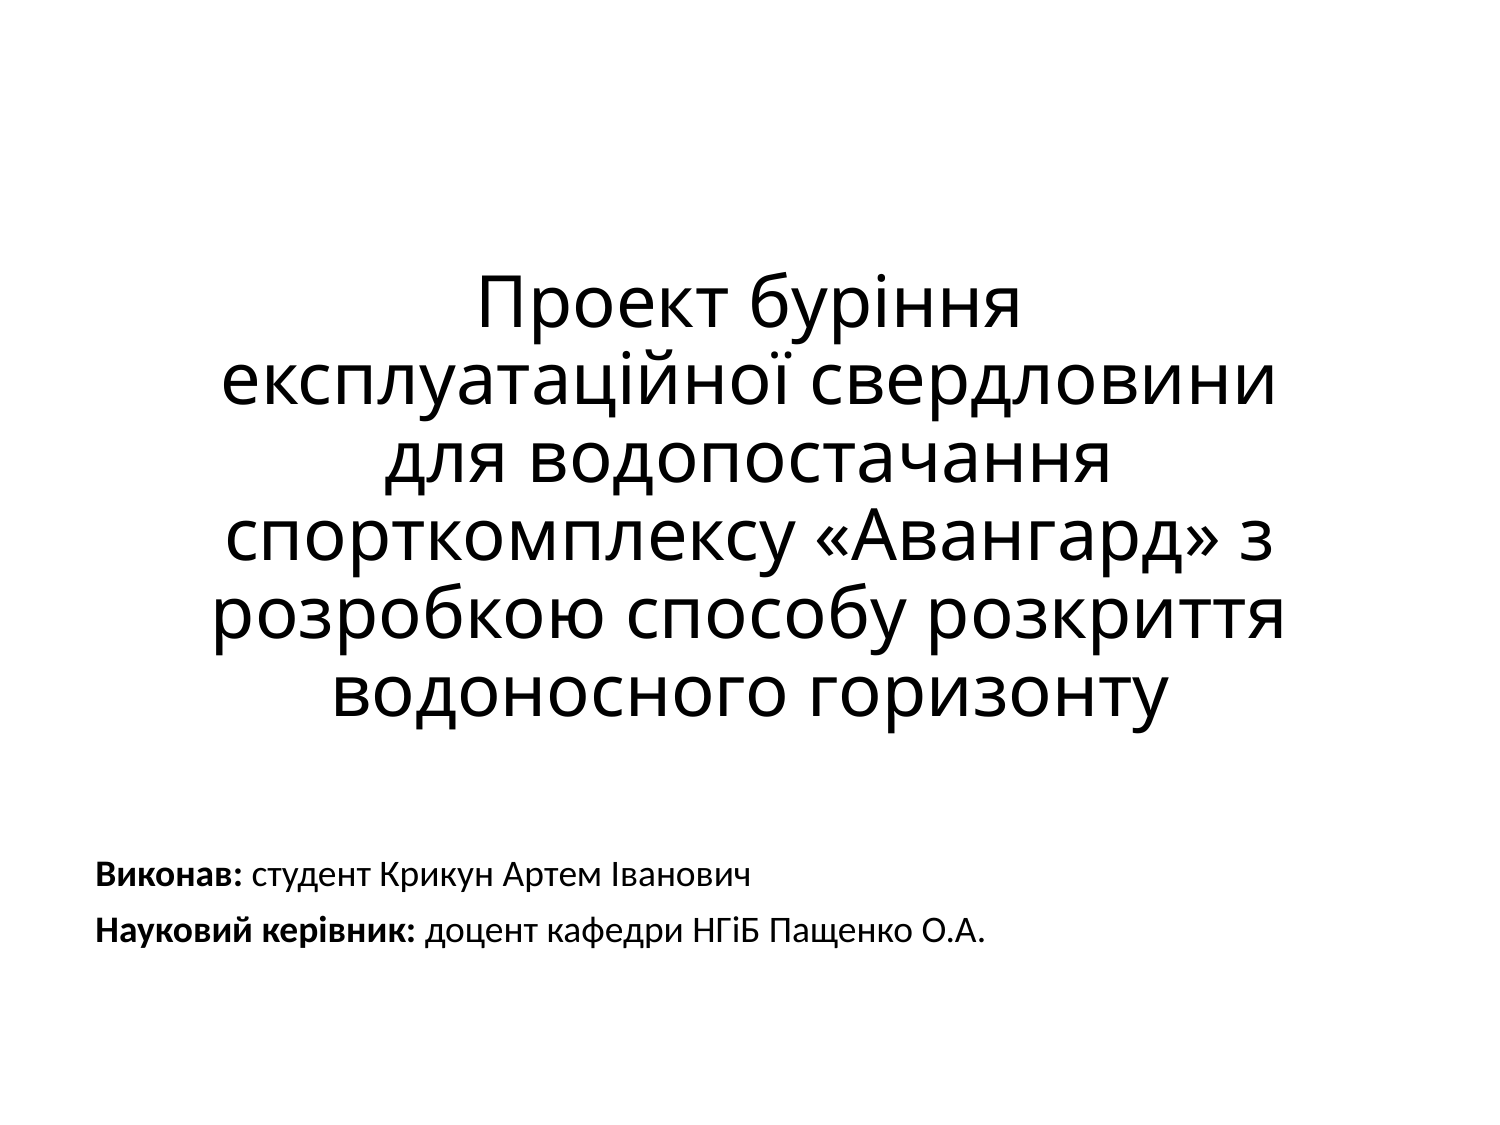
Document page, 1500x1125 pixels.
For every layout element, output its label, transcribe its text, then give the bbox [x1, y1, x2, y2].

title Проект буріння експлуатаційної свердловини для водопостачання спорткомплексу «Авангард» з розробкою способу розкриття водоносного горизонту [187, 118, 1313, 740]
subtitle Виконав: студент Крикун Артем Іванович Науковий керівник: доцент кафедри НГіБ Пащенко О.А. [80, 846, 1463, 1007]
